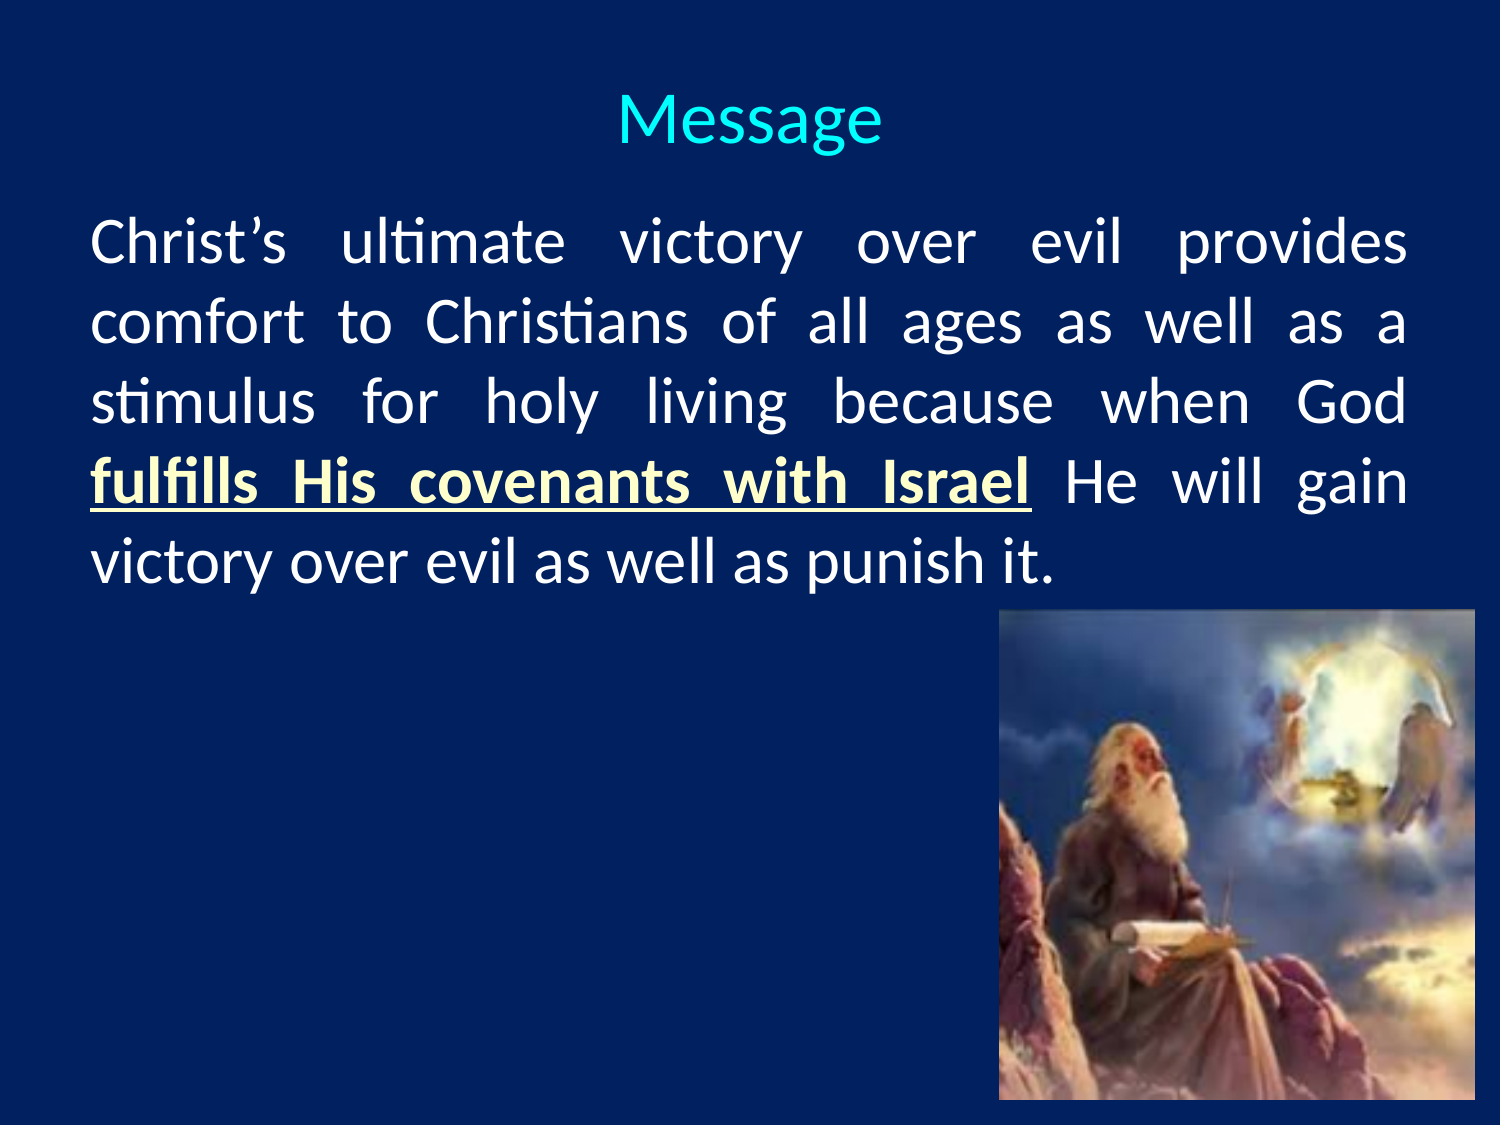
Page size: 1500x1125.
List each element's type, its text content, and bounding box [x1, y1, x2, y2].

title Message [112, 37, 1388, 190]
list Christ’s ultimate victory over evil provides comfort to Christians of all ages as well as a stimulus for holy living because when God fulfills His covenants with Israel He will gain victory over evil as well as punish it. [74, 189, 1426, 651]
picture [999, 609, 1476, 1101]
